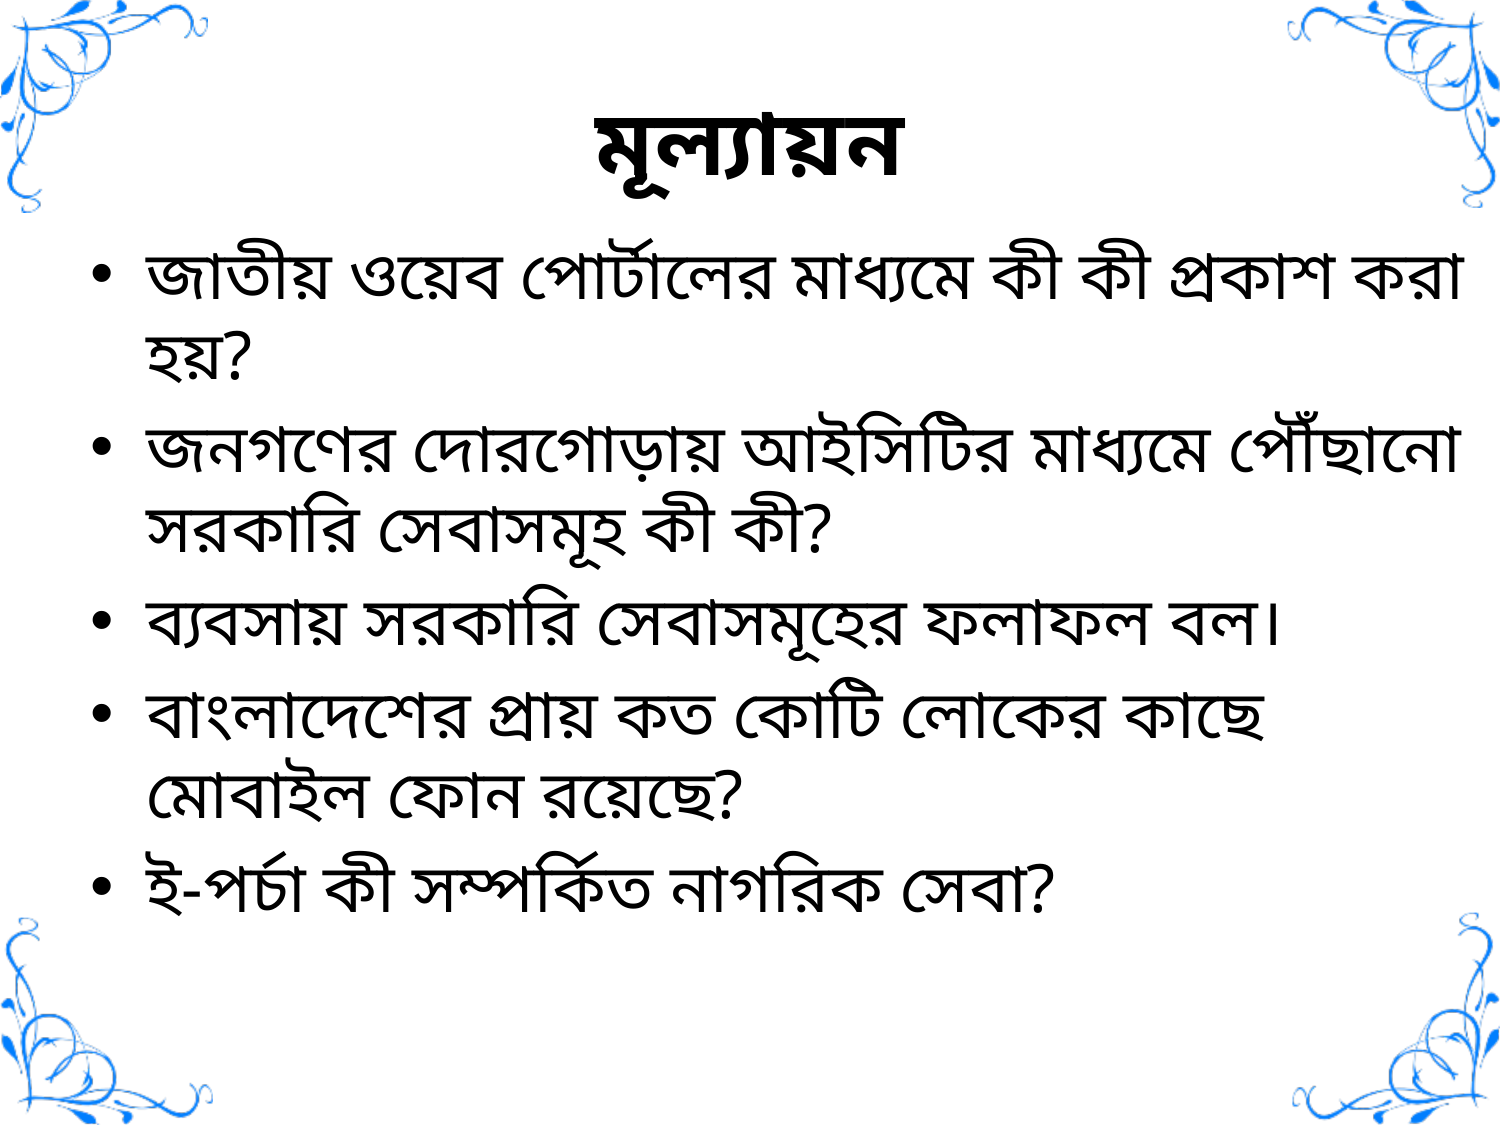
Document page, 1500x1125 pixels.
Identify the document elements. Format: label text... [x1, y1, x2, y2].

picture [1288, 0, 1500, 207]
picture [0, 0, 208, 213]
picture [1, 918, 212, 1124]
picture [1293, 950, 1499, 1124]
title মূল্যায়ন [75, 45, 1425, 224]
list জাতীয় ওয়েব পোর্টালের মাধ্যমে কী কী প্রকাশ করা হয়? জনগণের দোরগোড়ায় আইসিটির মাধ্যমে পৌঁছানো সরকারি সেবাসমূহ কী কী? ব্যবসায় সরকারি সেবাসমূহের ফলাফল বল। বাংলাদেশের প্রায় কত কোটি লোকের কাছে মোবাইল ফোন রয়েছে? ই-পর্চা কী সম্পর্কিত নাগরিক সেবা? [75, 224, 1500, 950]
